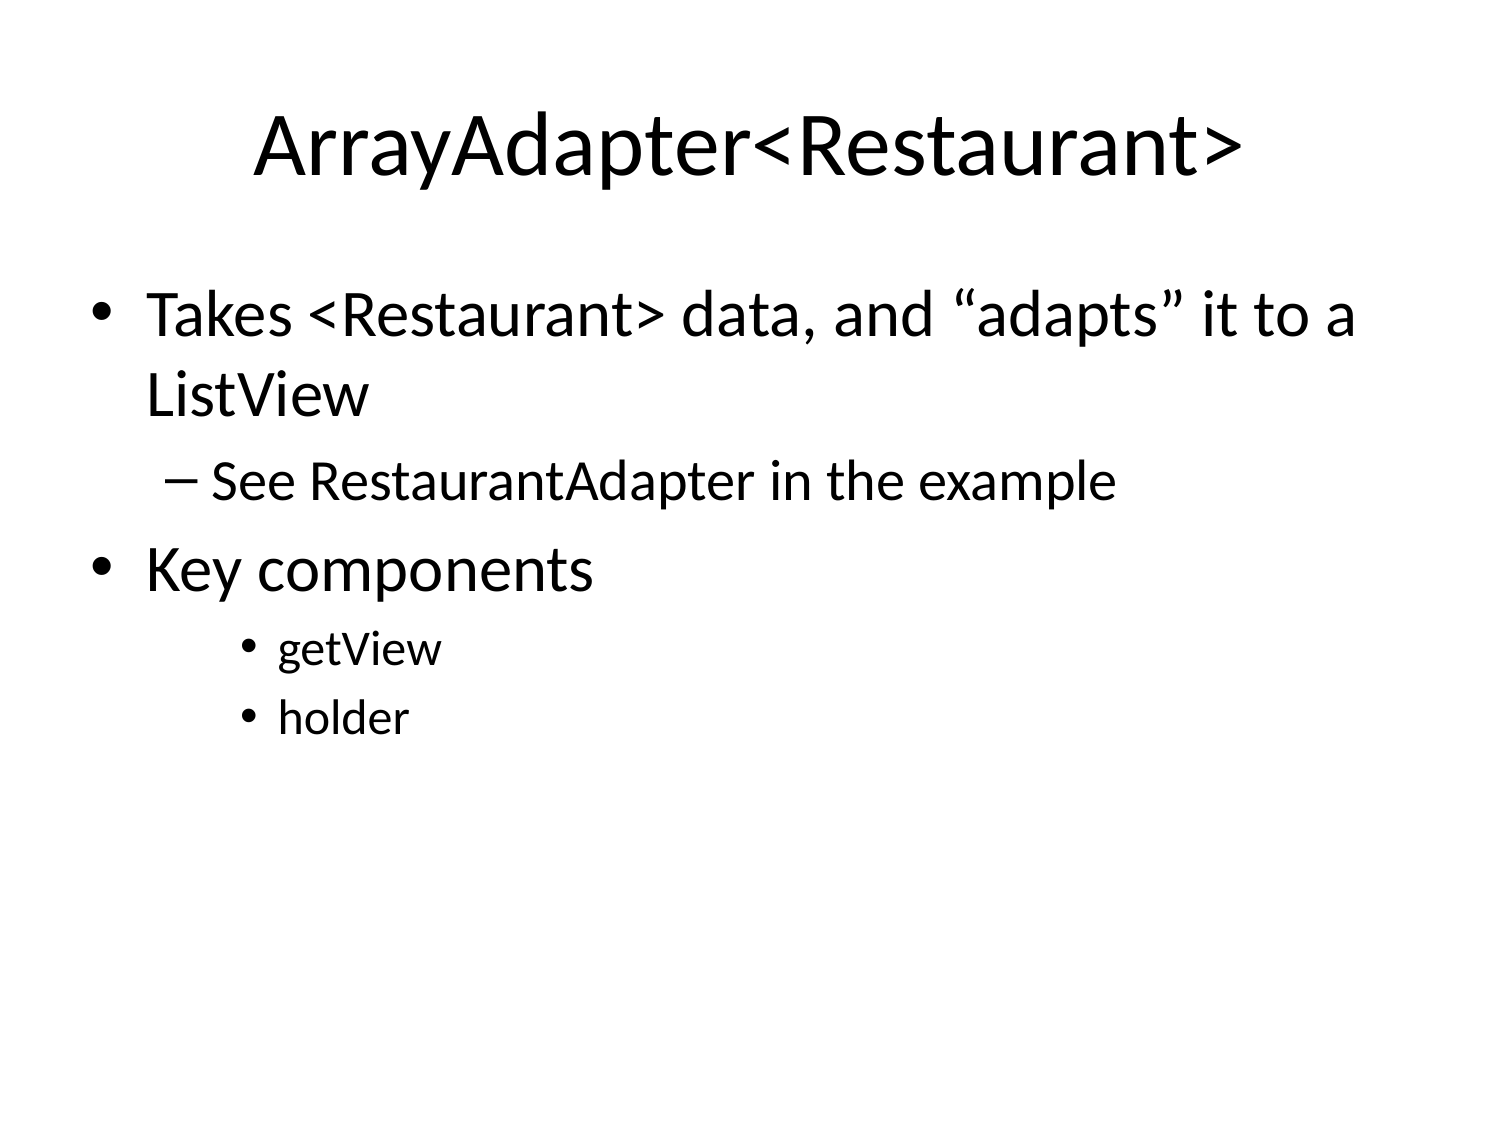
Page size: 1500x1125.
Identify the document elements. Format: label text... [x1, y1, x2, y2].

title ArrayAdapter<Restaurant> [75, 45, 1425, 233]
list Takes <Restaurant> data, and “adapts” it to a ListView See RestaurantAdapter in the example Key components getView holder [75, 262, 1425, 1005]
